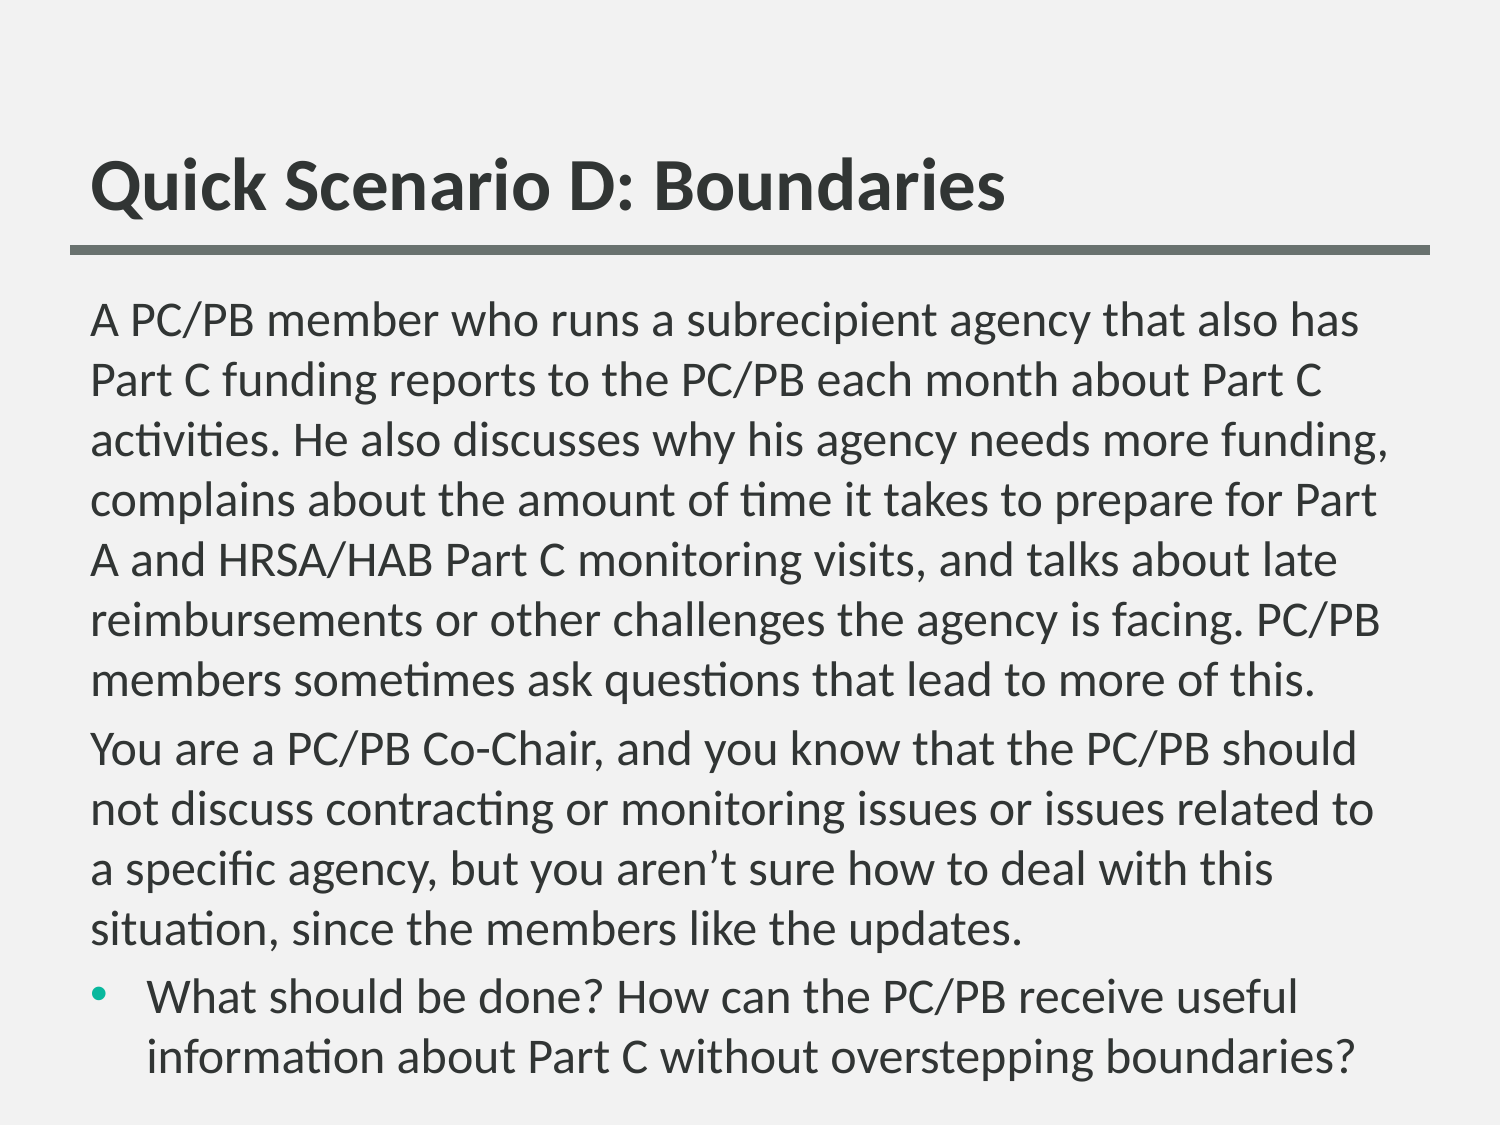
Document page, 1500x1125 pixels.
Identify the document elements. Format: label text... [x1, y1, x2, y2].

list A PC/PB member who runs a subrecipient agency that also has Part C funding reports to the PC/PB each month about Part C activities. He also discusses why his agency needs more funding, complains about the amount of time it takes to prepare for Part A and HRSA/HAB Part C monitoring visits, and talks about late reimbursements or other challenges the agency is facing. PC/PB members sometimes ask questions that lead to more of this. You are a PC/PB Co-Chair, and you know that the PC/PB should not discuss contracting or monitoring issues or issues related to a specific agency, but you aren’t sure how to deal with this situation, since the members like the updates. What should be done? How can the PC/PB receive useful information about Part C without overstepping boundaries? [75, 279, 1425, 1125]
title Quick Scenario D: Boundaries [75, 45, 1425, 233]
